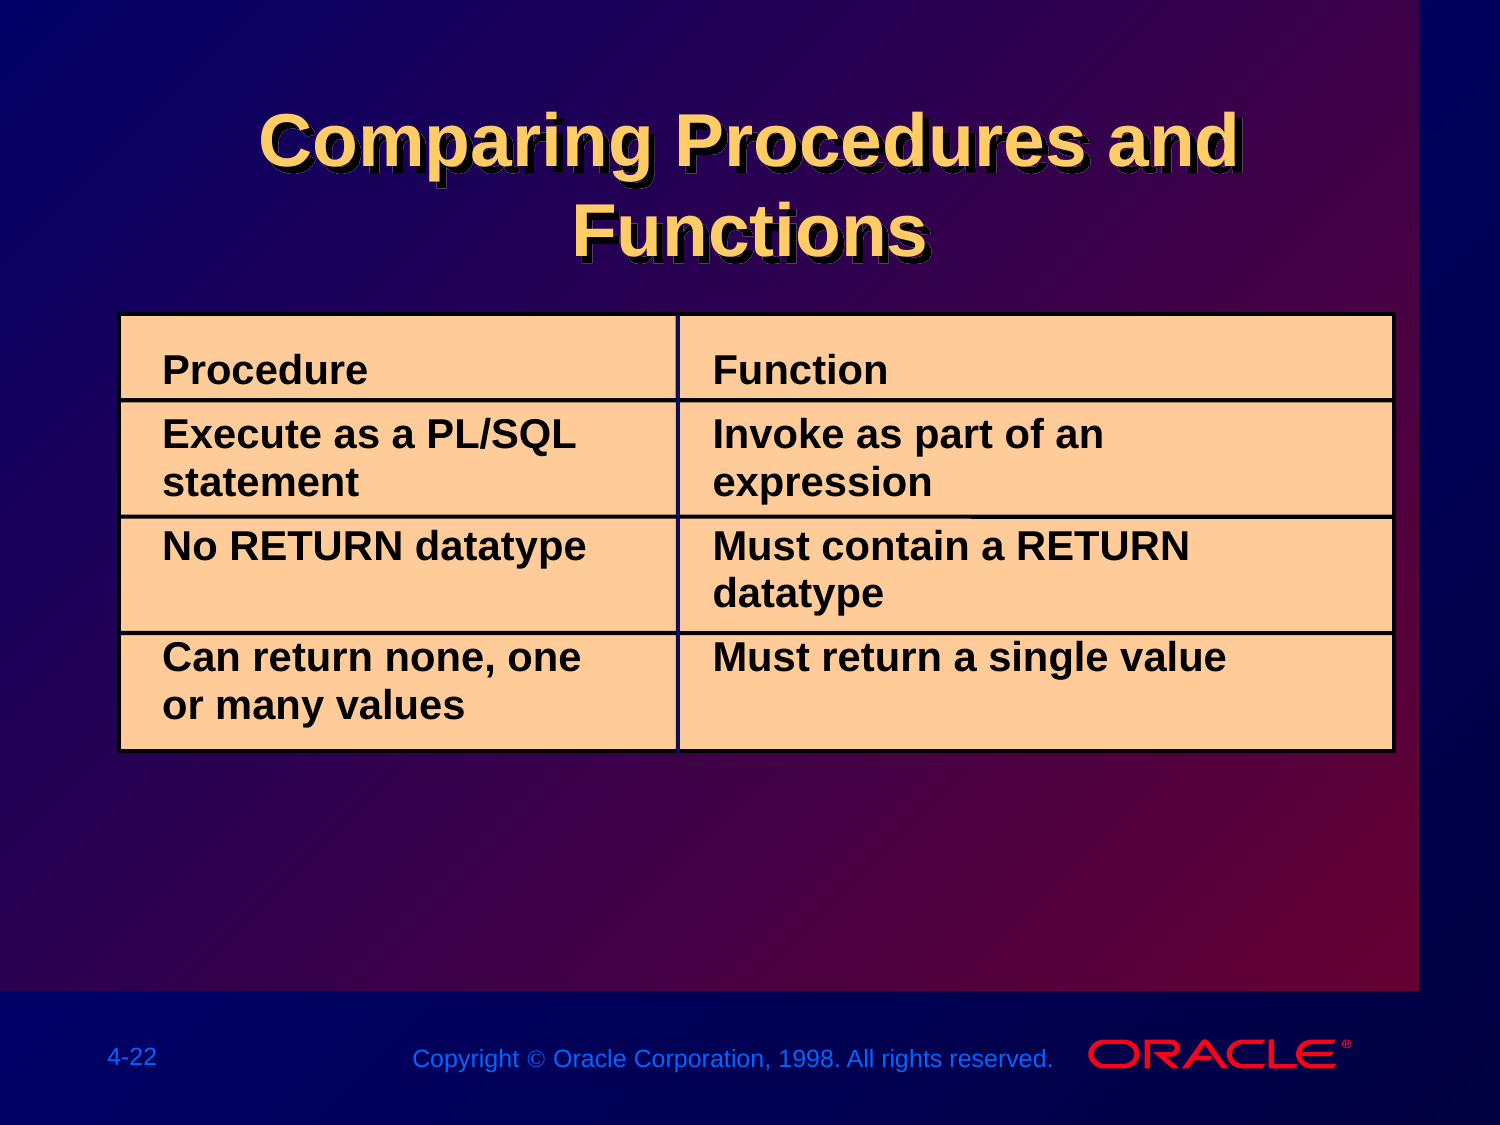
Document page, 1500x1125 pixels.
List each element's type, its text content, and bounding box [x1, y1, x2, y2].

title Comparing Procedures and Functions [151, 83, 1349, 229]
text_box Function Invoke as part of an expression Must contain a RETURN datatype Must return a single value [697, 634, 1307, 689]
text_box Procedure Execute as a PL/SQL statement No RETURN datatype Can return none, one or many values [147, 517, 639, 633]
text_box Procedure Execute as a PL/SQL statement No RETURN datatype Can return none, one or many values [147, 338, 639, 516]
text_box Procedure Execute as a PL/SQL statement No RETURN datatype Can return none, one or many values [147, 634, 639, 737]
text_box Function Invoke as part of an expression Must contain a RETURN datatype Must return a single value [697, 338, 1307, 516]
text_box [119, 314, 1395, 752]
text_box Function Invoke as part of an expression Must contain a RETURN datatype Must return a single value [697, 517, 1307, 633]
